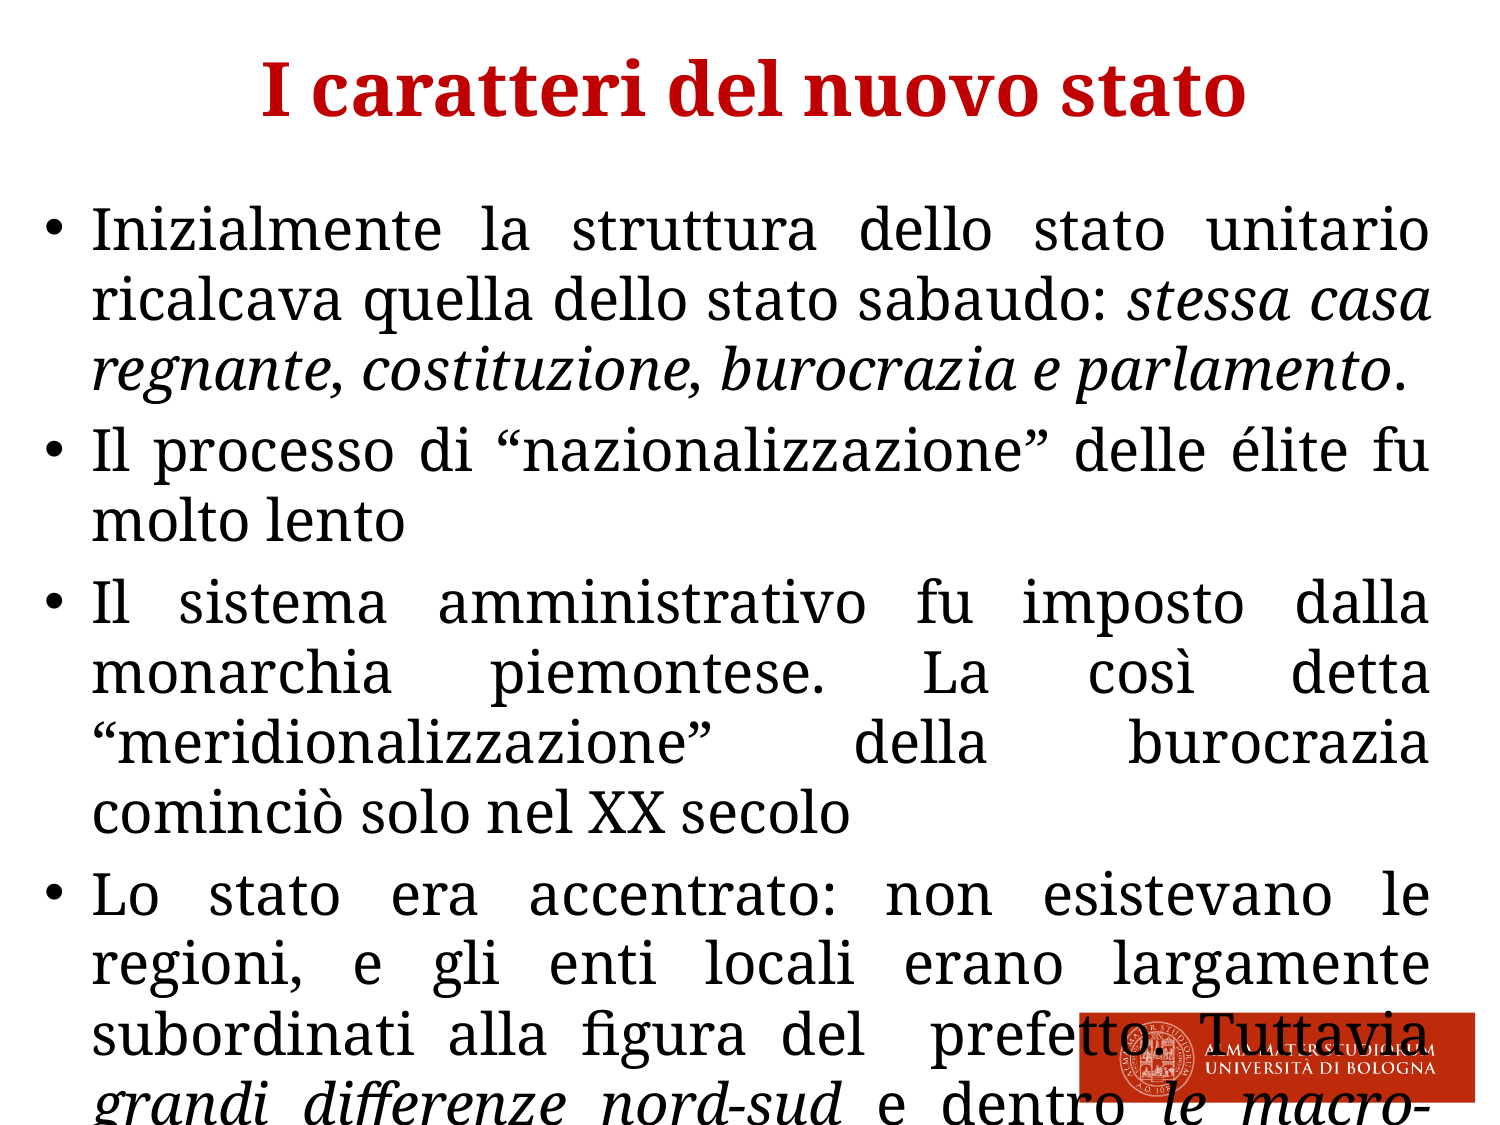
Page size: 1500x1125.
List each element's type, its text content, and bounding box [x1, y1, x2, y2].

list Inizialmente la struttura dello stato unitario ricalcava quella dello stato sabaudo: stessa casa regnante, costituzione, burocrazia e parlamento. Il processo di “nazionalizzazione” delle élite fu molto lento Il sistema amministrativo fu imposto dalla monarchia piemontese. La così detta “meridionalizzazione” della burocrazia cominciò solo nel XX secolo Lo stato era accentrato: non esistevano le regioni, e gli enti locali erano largamente subordinati alla figura del prefetto. Tuttavia grandi differenze nord-sud e dentro le macro-aree [29, 184, 1447, 988]
list I caratteri del nuovo stato [64, 78, 1447, 184]
picture [1112, 1014, 1442, 1102]
